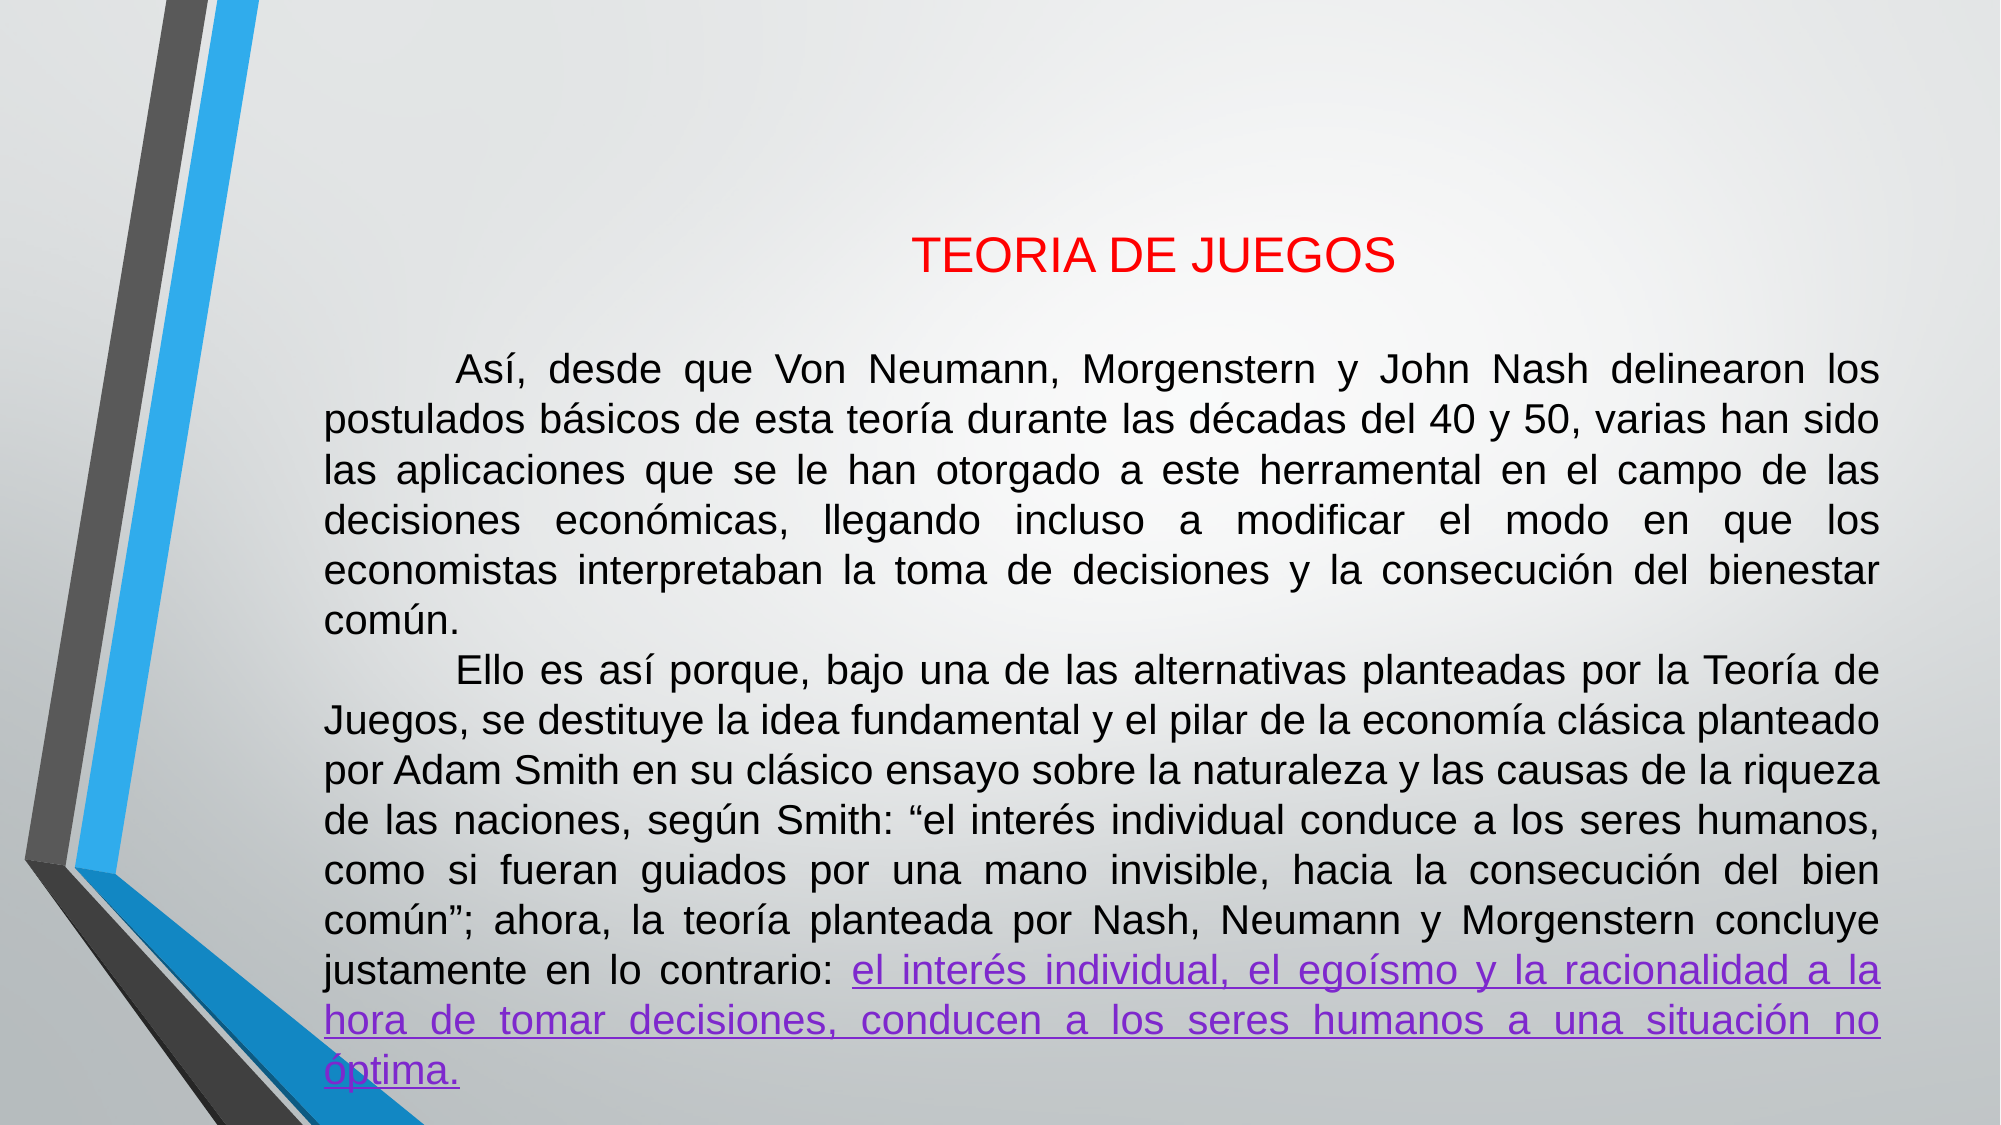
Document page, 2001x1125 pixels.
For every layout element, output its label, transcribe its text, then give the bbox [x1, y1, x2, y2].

text_box TEORIA DE JUEGOS Así, desde que Von Neumann, Morgenstern y John Nash delinearon los postulados básicos de esta teoría durante las décadas del 40 y 50, varias han sido las aplicaciones que se le han otorgado a este herramental en el campo de las decisiones económicas, llegando incluso a modificar el modo en que los economistas interpretaban la toma de decisiones y la consecución del bienestar común. Ello es así porque, bajo una de las alternativas planteadas por la Teoría de Juegos, se destituye la idea fundamental y el pilar de la economía clásica planteado por Adam Smith en su clásico ensayo sobre la naturaleza y las causas de la riqueza de las naciones, según Smith: “el interés individual conduce a los seres humanos, como si fueran guiados por una mano invisible, hacia la consecución del bien común”; ahora, la teoría planteada por Nash, Neumann y Morgenstern concluye justamente en lo contrario: el interés individual, el egoísmo y la racionalidad a la hora de tomar decisiones, conducen a los seres humanos a una situación no óptima. [308, 154, 1897, 1100]
